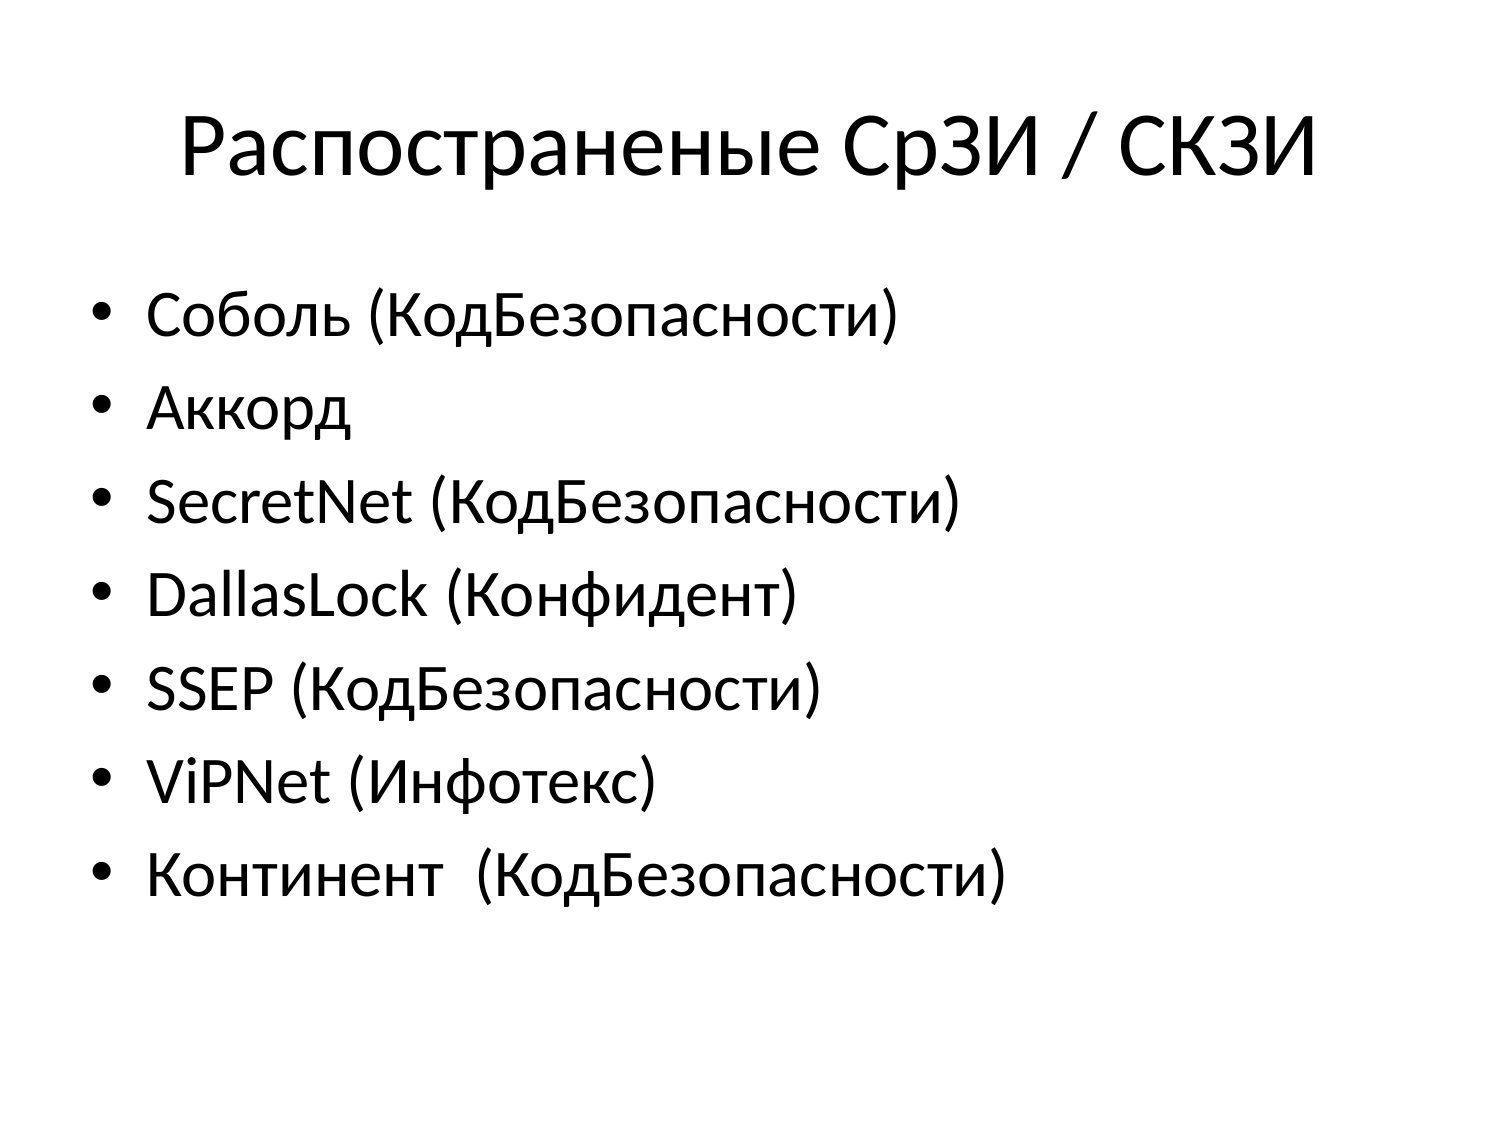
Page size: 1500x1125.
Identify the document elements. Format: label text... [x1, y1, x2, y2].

title Распостраненые СрЗИ / СКЗИ [75, 45, 1425, 233]
list Соболь (КодБезопасности) Аккорд SecretNet (КодБезопасности) DallasLock (Конфидент) SSEP (КодБезопасности) ViPNet (Инфотекс) Континент (КодБезопасности) [75, 262, 1425, 1005]
